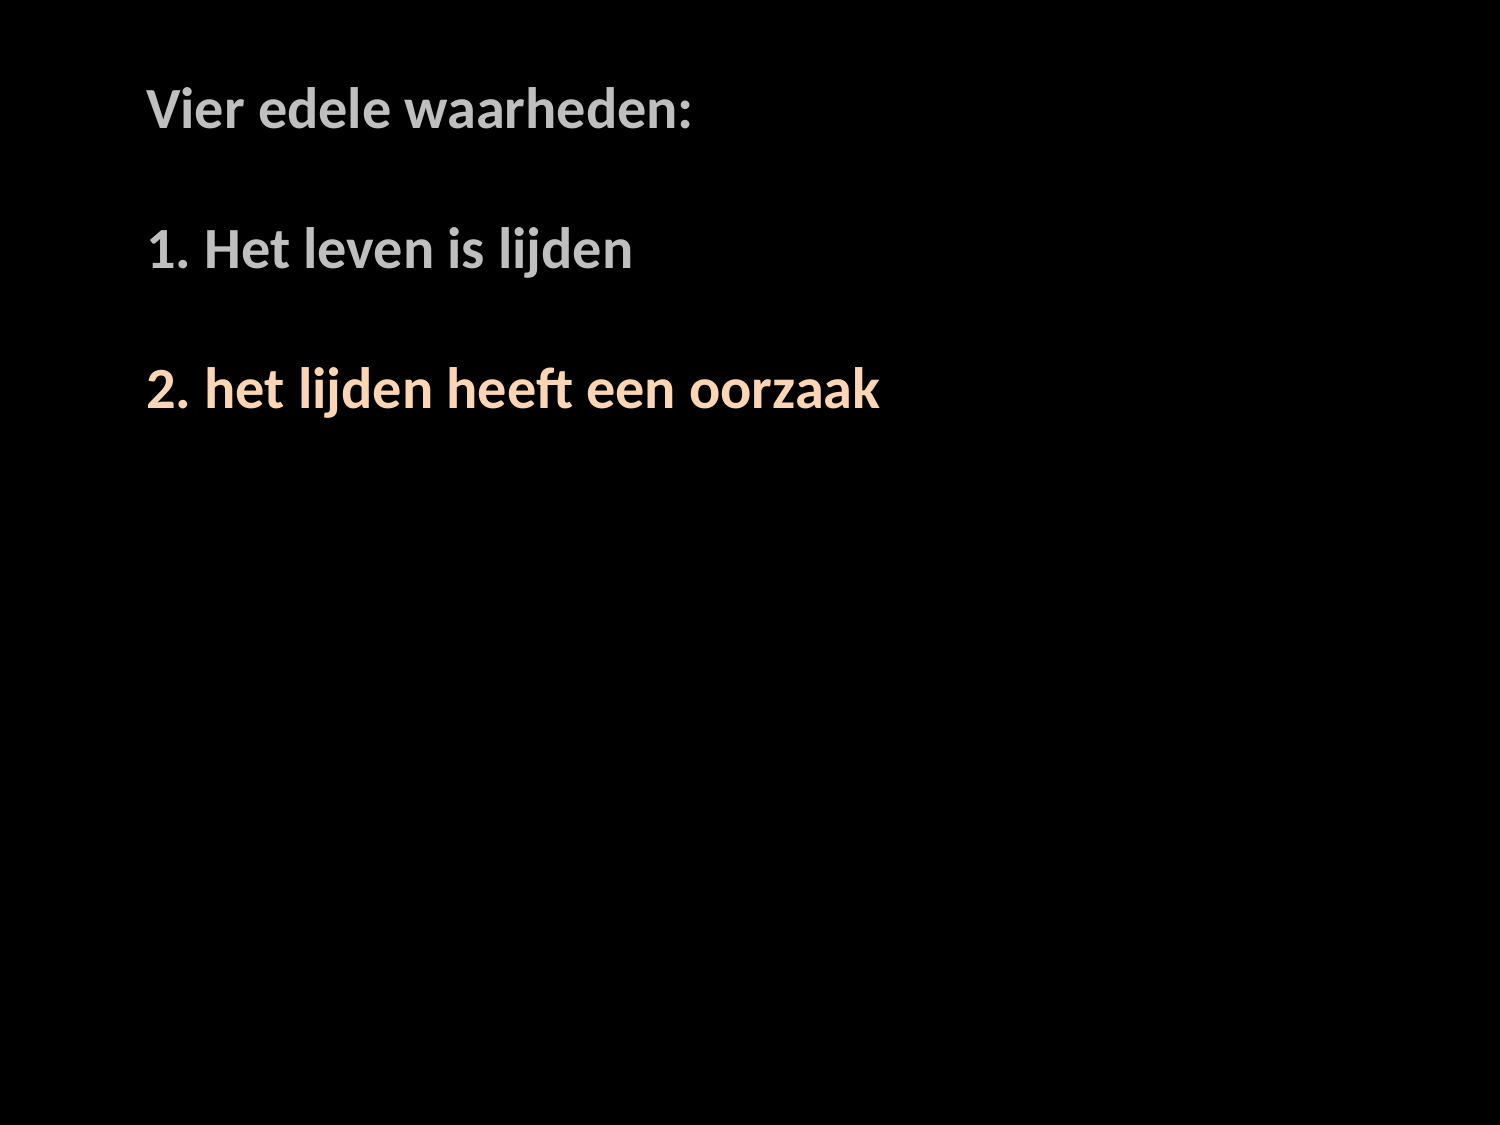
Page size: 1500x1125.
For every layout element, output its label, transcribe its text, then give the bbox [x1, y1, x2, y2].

text_box Vier edele waarheden: 1. Het leven is lijden 2. het lijden heeft een oorzaak [131, 62, 1323, 428]
